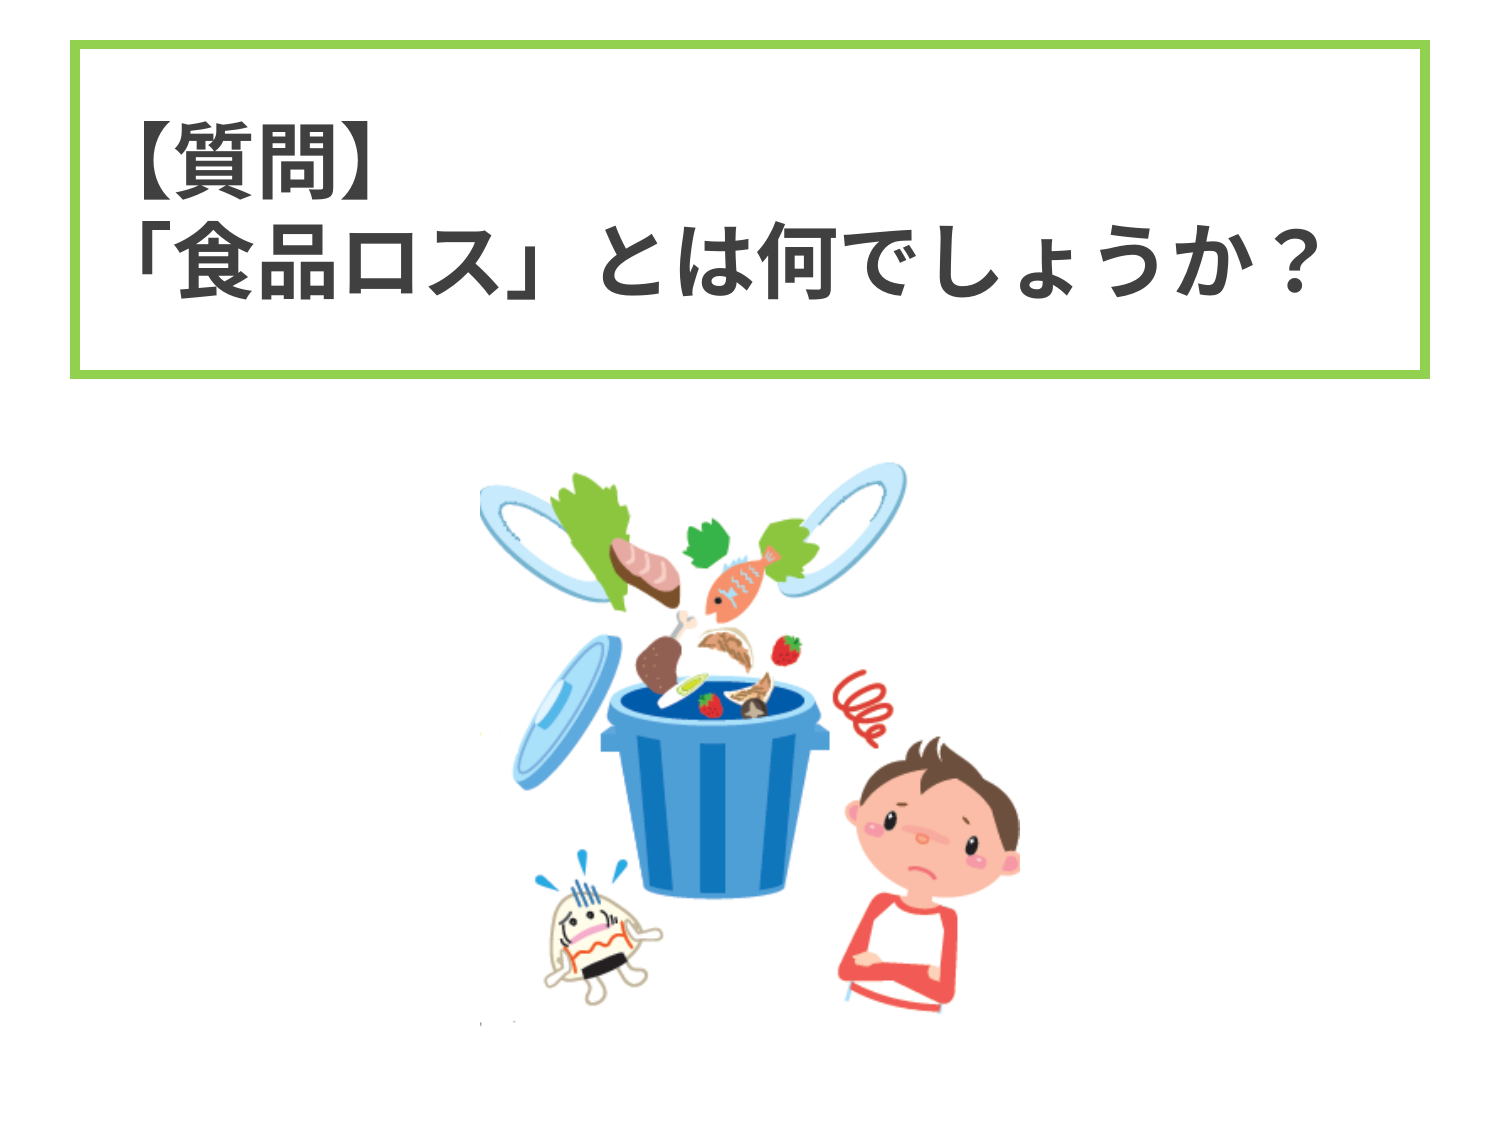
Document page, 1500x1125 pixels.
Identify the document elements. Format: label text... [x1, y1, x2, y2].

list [480, 455, 1020, 1029]
title 【質問】 「食品ロス」とは何でしょうか？ [75, 44, 1425, 375]
